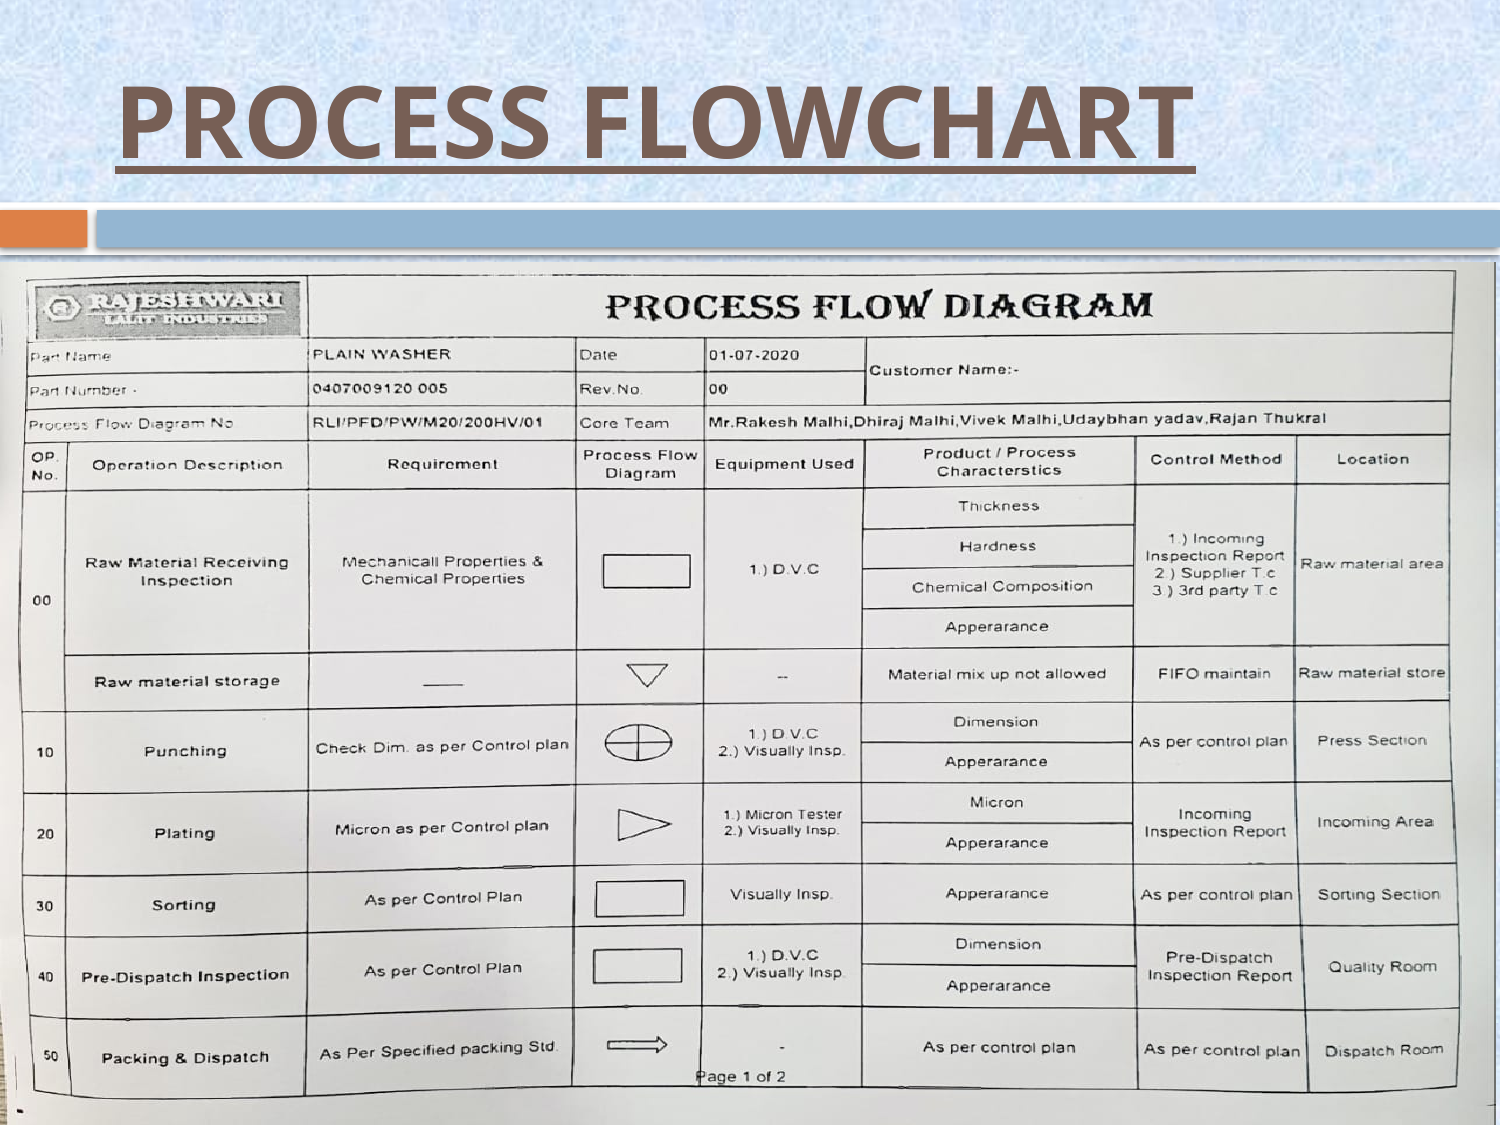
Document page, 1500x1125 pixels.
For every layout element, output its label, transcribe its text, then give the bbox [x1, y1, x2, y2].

picture [0, 0, 1500, 202]
title PROCESS FLOWCHART [99, 37, 1438, 200]
picture [0, 255, 1500, 1125]
